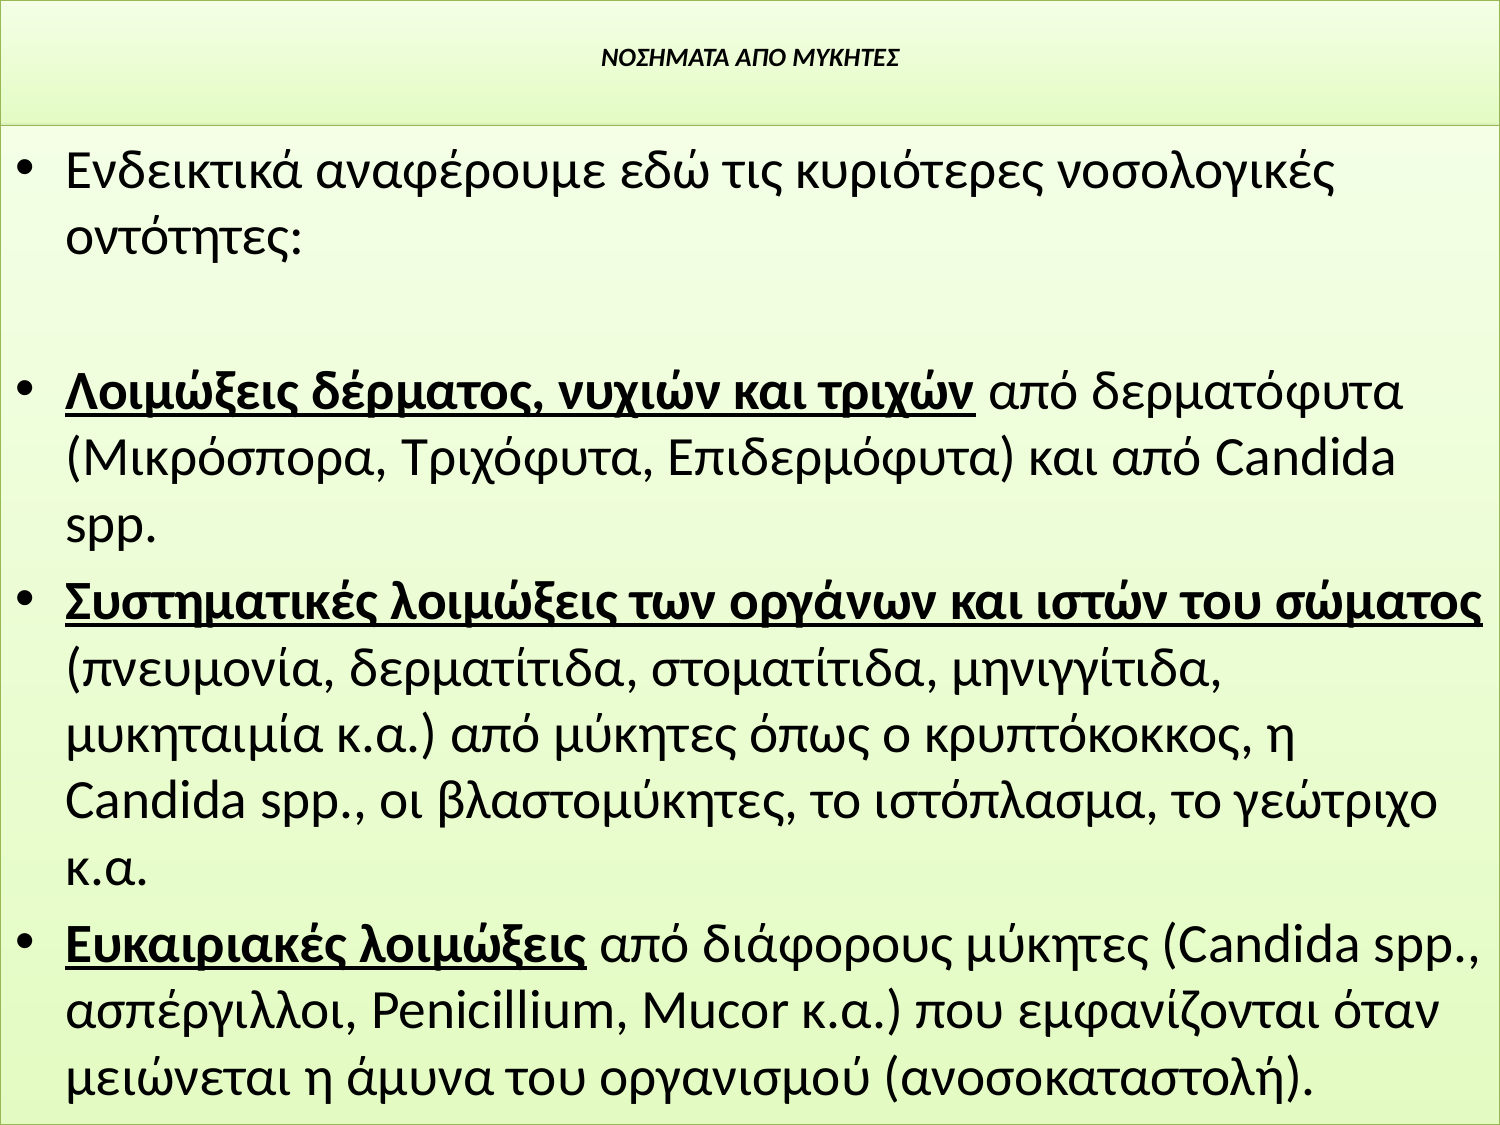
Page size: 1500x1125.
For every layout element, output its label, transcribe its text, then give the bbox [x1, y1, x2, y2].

title νΟΣΗΜΑΤΑ από ΜΥΚΗΤΕΣ [0, 0, 1500, 124]
list Ενδεικτικά αναφέρουμε εδώ τις κυριότερες νοσολογικές οντότητες: Λοιμώξεις δέρματος, νυχιών και τριχών από δερματόφυτα (Μικρόσπορα, Τριχόφυτα, Επιδερμόφυτα) και από Candida spp. Συστηματικές λοιμώξεις των οργάνων και ιστών του σώματος (πνευμονία, δερματίτιδα, στοματίτιδα, μηνιγγίτιδα, μυκηταιμία κ.α.) από μύκητες όπως ο κρυπτόκοκκος, η Candida spp., οι βλαστομύκητες, το ιστόπλασμα, το γεώτριχο κ.α. Ευκαιριακές λοιμώξεις από διάφορους μύκητες (Candida spp., ασπέργιλλοι, Penicillium, Mucor κ.α.) που εμφανίζονται όταν μειώνεται η άμυνα του οργανισμού (ανοσοκαταστολή). [0, 125, 1500, 1125]
